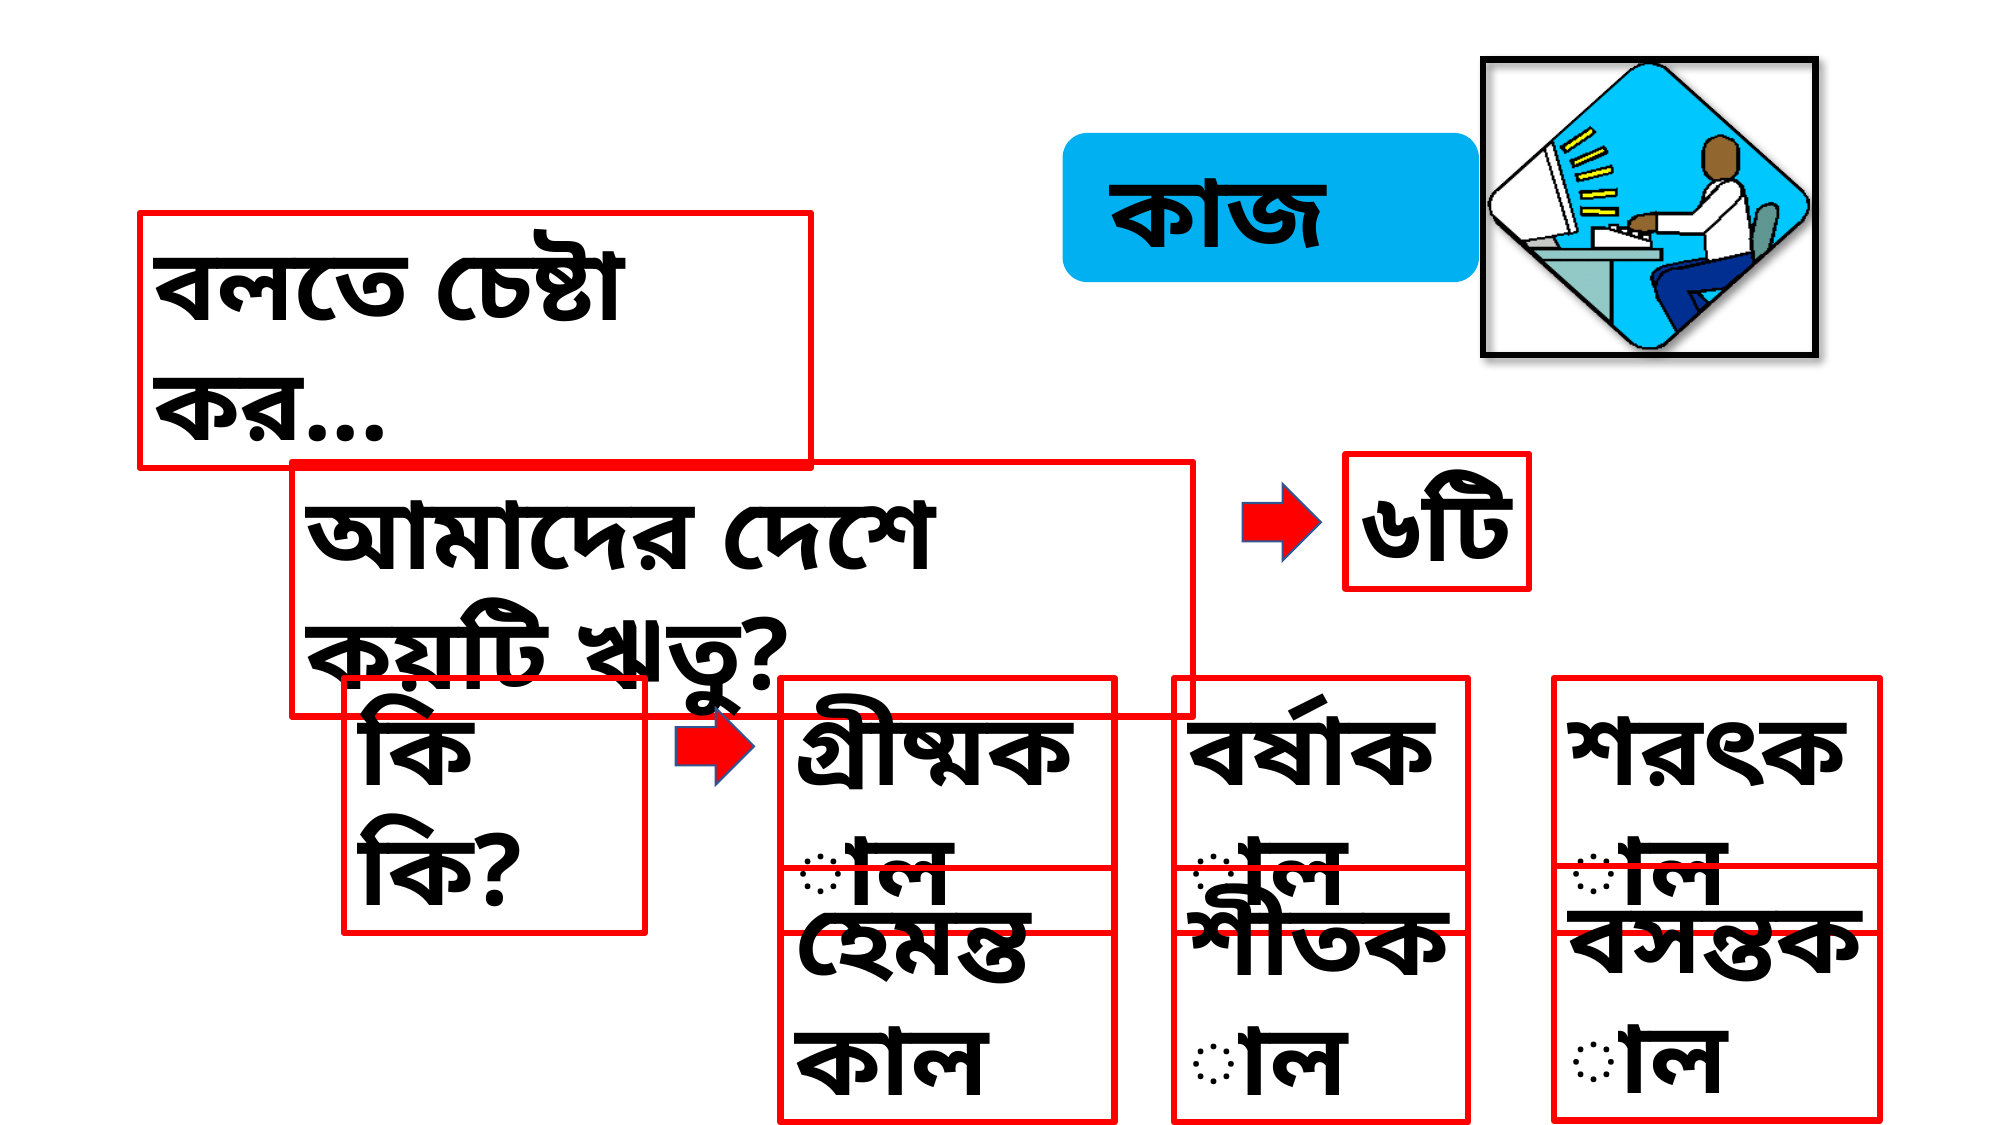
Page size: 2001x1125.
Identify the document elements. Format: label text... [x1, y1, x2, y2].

text_box কি কি? [343, 678, 645, 933]
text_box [1242, 453, 1529, 591]
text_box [675, 678, 1880, 1005]
text_box আমাদের দেশে কয়টি ঋতু? [291, 461, 1194, 717]
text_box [139, 62, 1813, 353]
